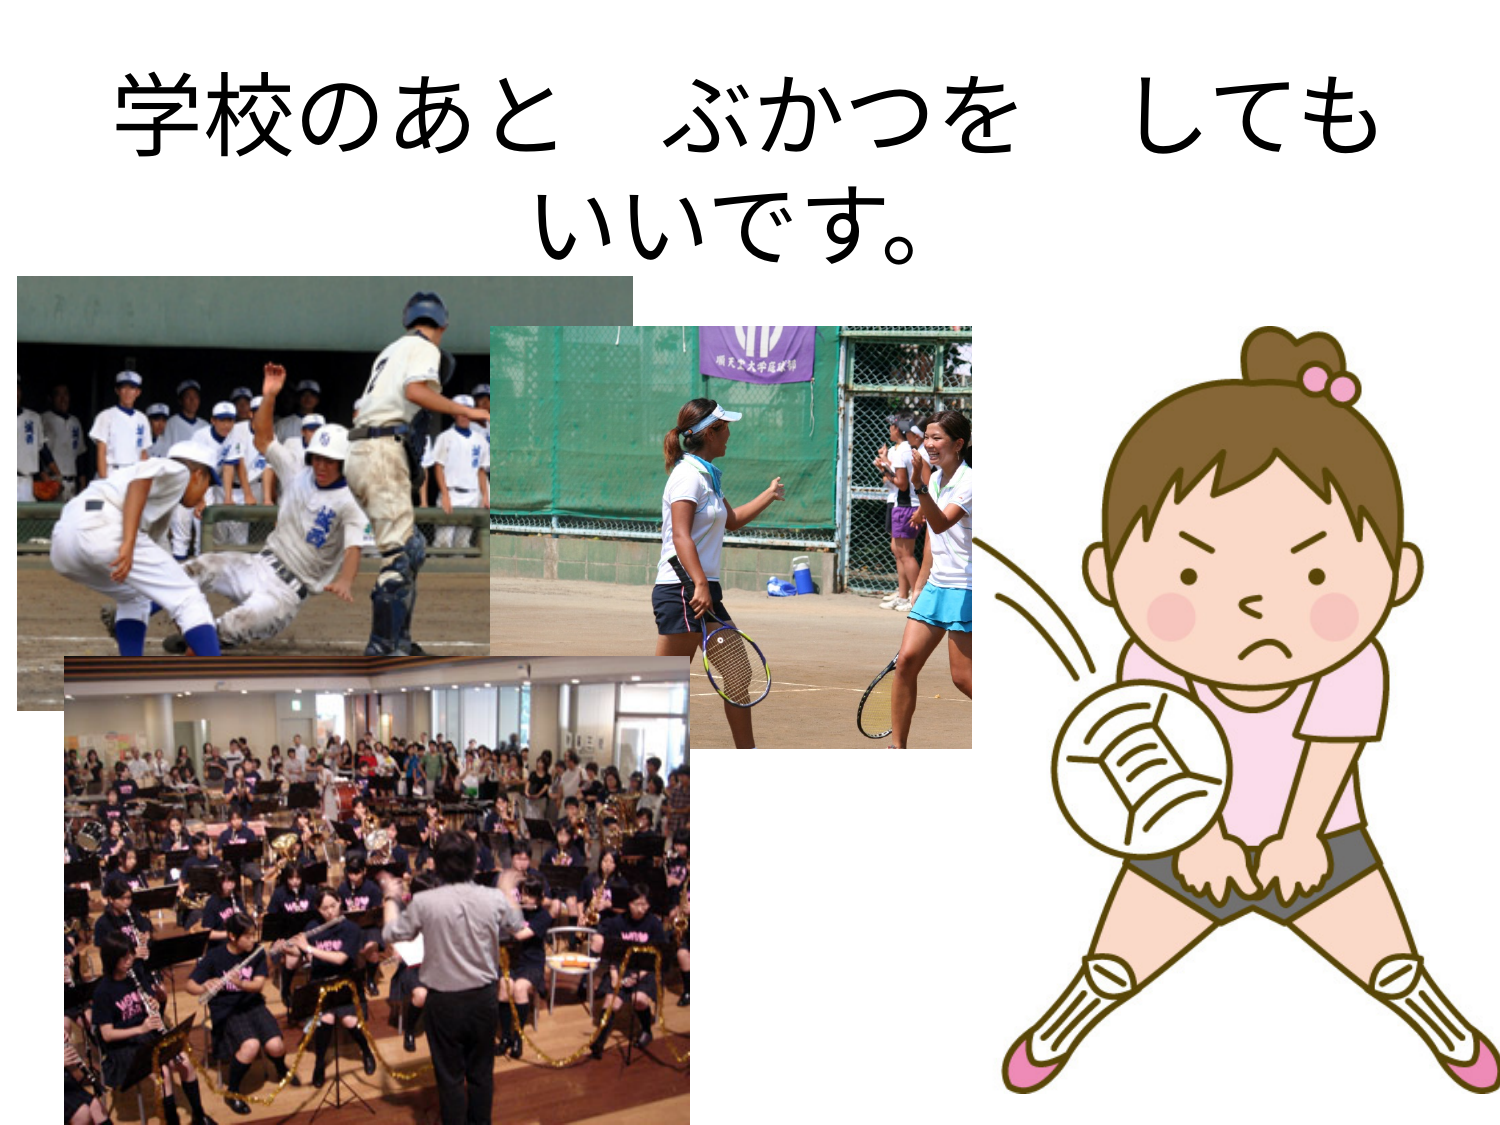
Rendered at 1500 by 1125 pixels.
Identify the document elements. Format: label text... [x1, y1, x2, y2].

title 学校のあと ぶかつを しても いいです。 [75, 45, 1425, 291]
picture [17, 276, 1500, 1125]
